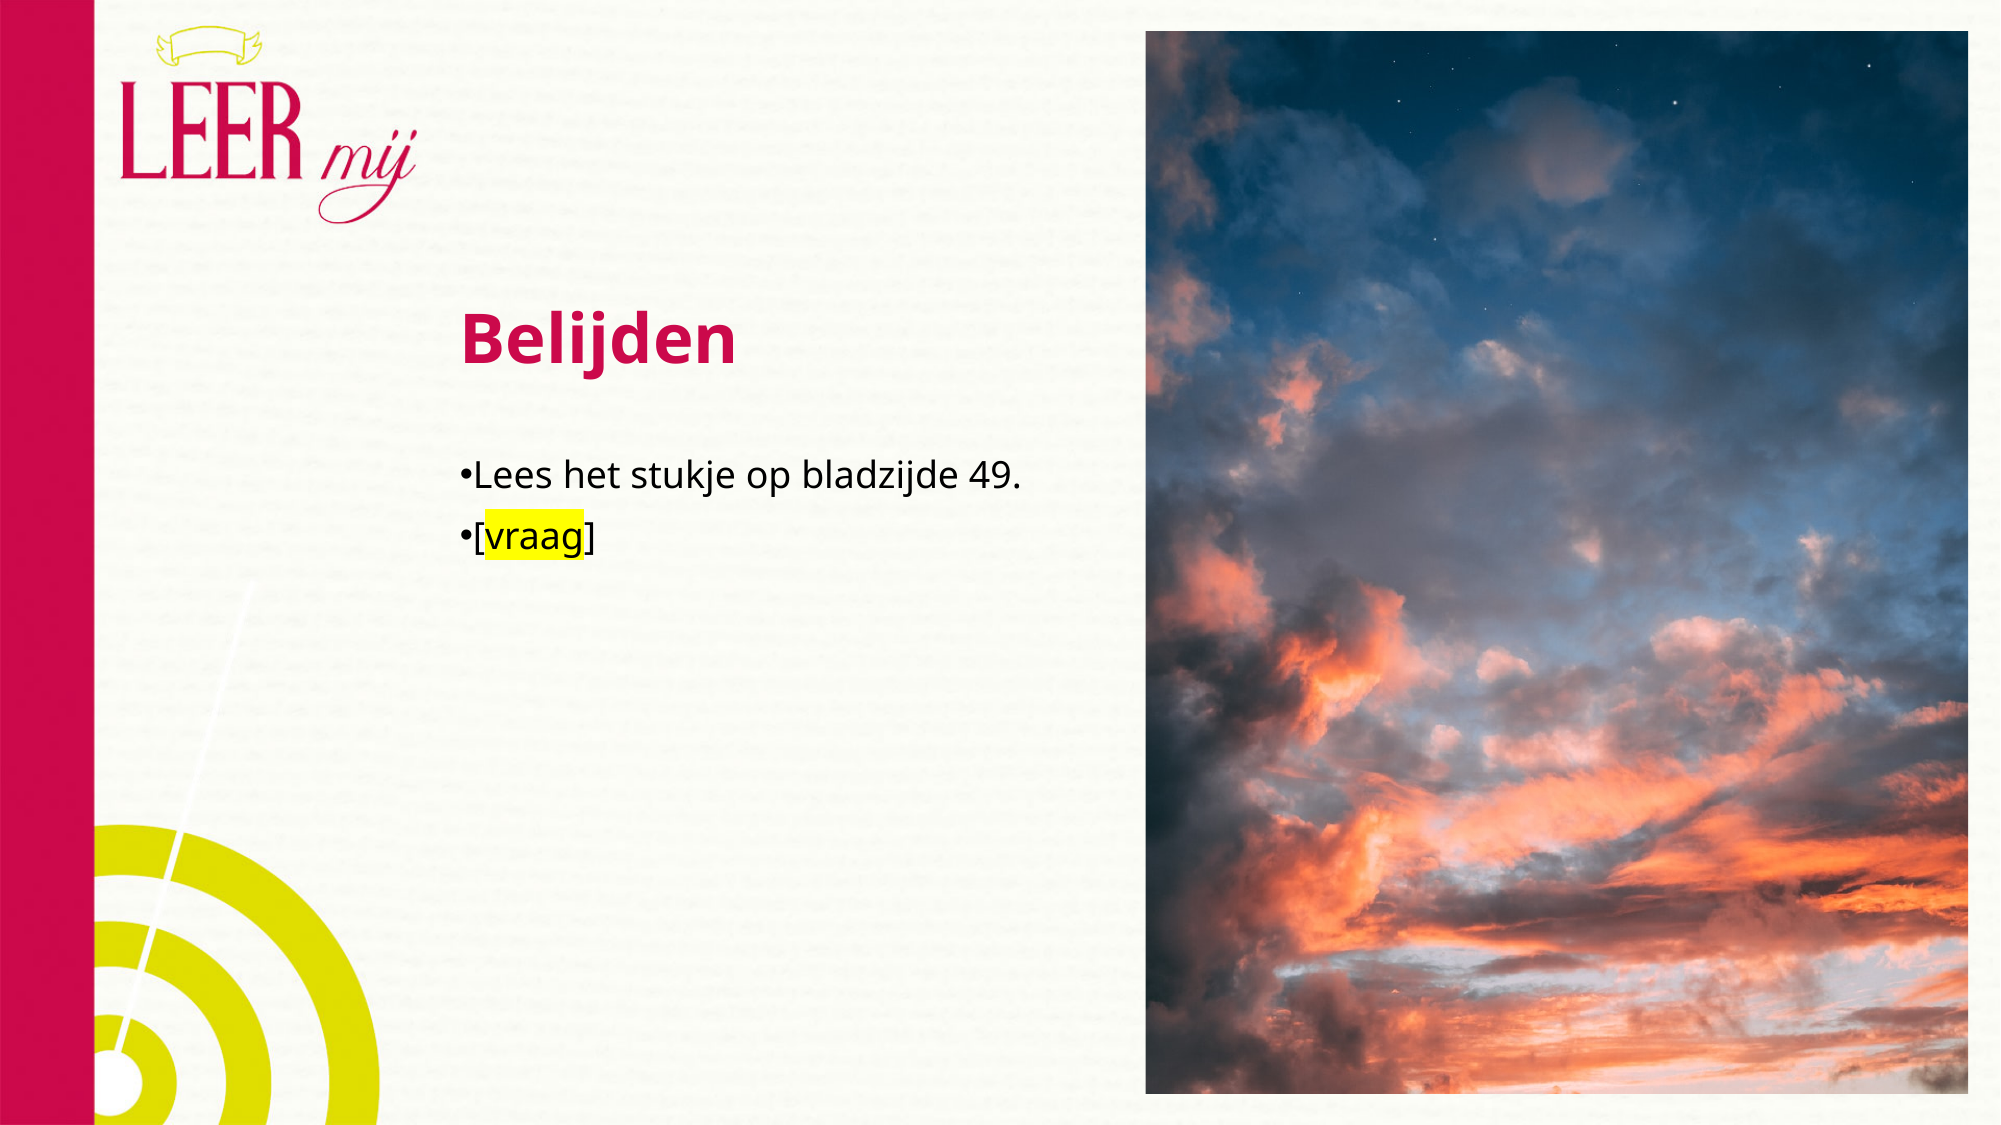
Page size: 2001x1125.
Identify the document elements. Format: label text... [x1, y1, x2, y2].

picture [0, 0, 2001, 1125]
title Belijden [444, 229, 1102, 386]
list Lees het stukje op bladzijde 49. [vraag] [444, 448, 1105, 968]
